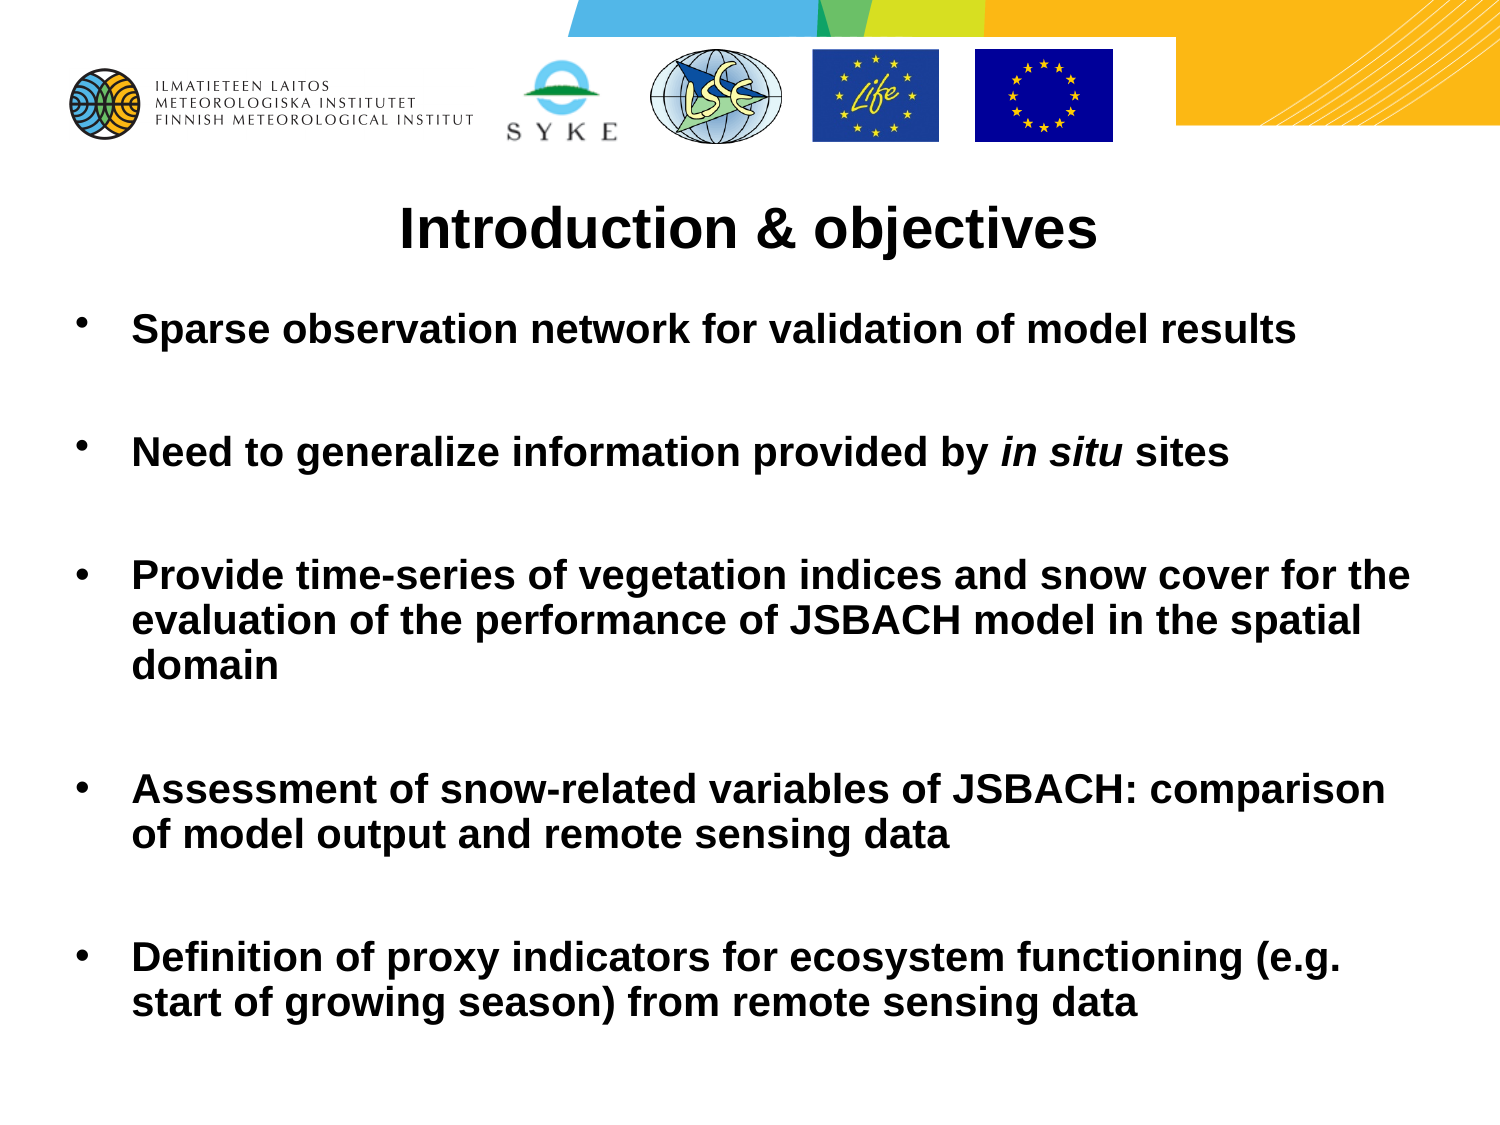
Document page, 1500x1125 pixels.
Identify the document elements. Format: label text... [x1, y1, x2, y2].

picture [0, 0, 1500, 174]
picture [975, 49, 1113, 142]
picture [812, 49, 939, 142]
list Sparse observation network for validation of model results Need to generalize information provided by in situ sites Provide time-series of vegetation indices and snow cover for the evaluation of the performance of JSBACH model in the spatial domain Assessment of snow-related variables of JSBACH: comparison of model output and remote sensing data Definition of proxy indicators for ecosystem functioning (e.g. start of growing season) from remote sensing data [74, 306, 1426, 1076]
title Introduction & objectives [74, 189, 1426, 284]
